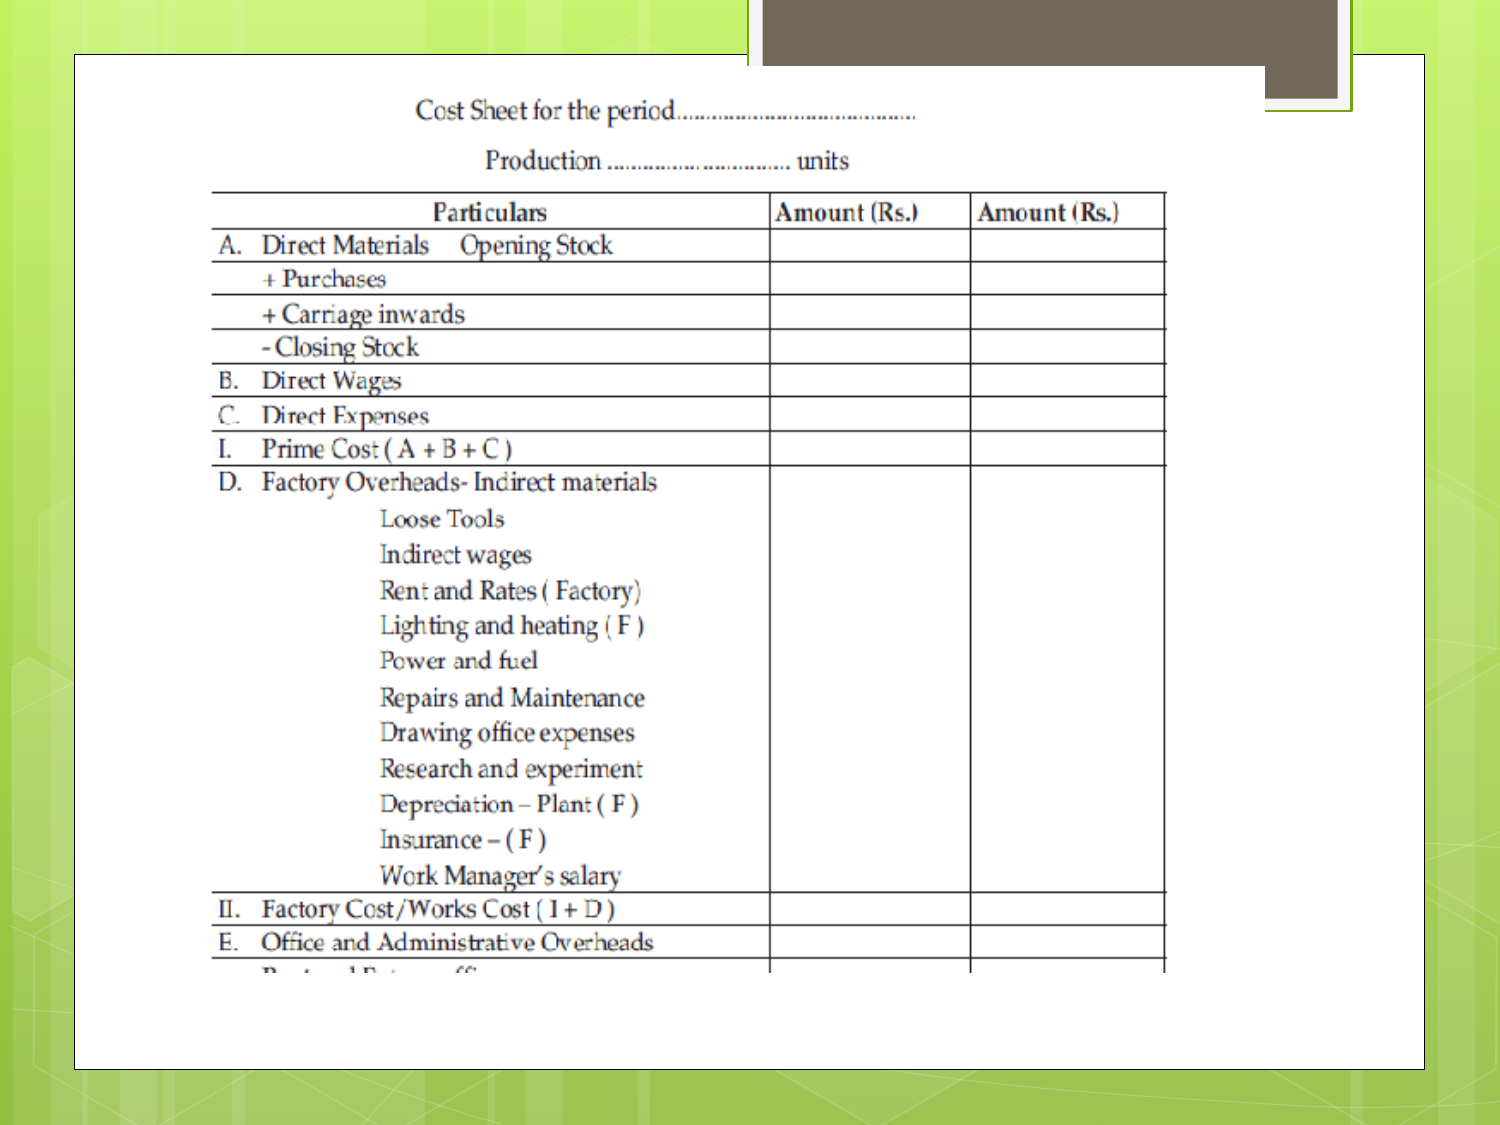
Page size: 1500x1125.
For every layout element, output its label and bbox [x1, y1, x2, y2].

picture [135, 66, 1266, 973]
